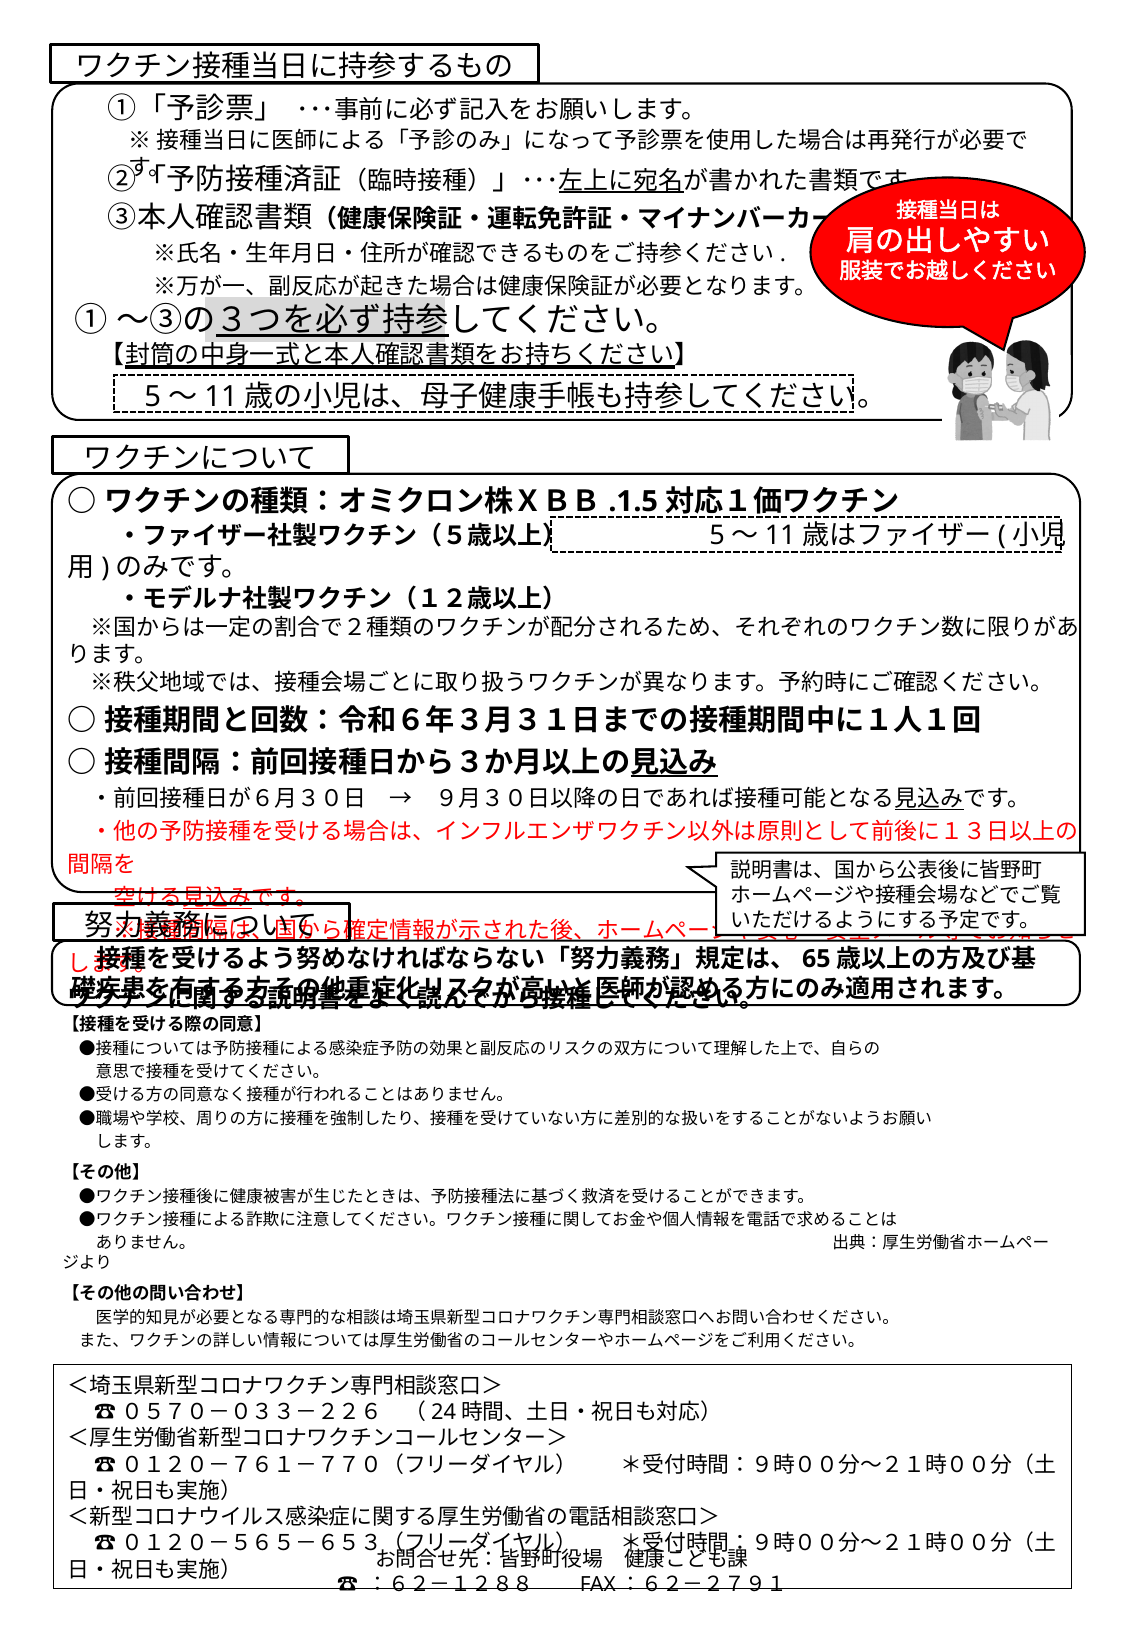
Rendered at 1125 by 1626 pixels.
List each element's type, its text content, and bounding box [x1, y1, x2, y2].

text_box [810, 175, 1085, 328]
text_box ※接種当日に医師による「予診のみ」になって予診票を使用した場合は再発行が必要です。 [113, 118, 1060, 188]
text_box 【接種を受ける際の同意】 ●接種については予防接種による感染症予防の効果と副反応のリスクの双方について理解した上で、自らの 意思で接種を受けてください。 ●受ける方の同意なく接種が行われることはありません。 ●職場や学校、周りの方に接種を強制したり、接種を受けていない方に差別的な扱いをすることがないようお願い します。 【その他】 ●ワクチン接種後に健康被害が生じたときは、予防接種法に基づく救済を受けることができます。 ●ワクチン接種による詐欺に注意してください。ワクチン接種に関してお金や個人情報を電話で求めることは ありません。 出典：厚生労働省ホームページより 【その他の問い合わせ】 医学的知見が必要となる専門的な相談は埼玉県新型コロナワクチン専門相談窓口へお問い合わせください。 また、ワクチンの詳しい情報については厚生労働省のコールセンターやホームページをご利用ください。 [47, 1006, 1077, 1365]
text_box お問合せ先：皆野町役場 健康こども課 ☎ ：６２－１２８８ FAX：６２－２７９１ [260, 1538, 863, 1603]
picture [942, 331, 1059, 448]
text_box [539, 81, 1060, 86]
text_box [550, 516, 1062, 553]
text_box ＜埼玉県新型コロナワクチン専門相談窓口＞ ☎ ０５７０－０３３－２２６ （24時間、土日・祝日も対応） ＜厚生労働省新型コロナワクチンコールセンター＞ ☎ ０１２０－７６１－７７０（フリーダイヤル） ＊受付時間：９時００分～２１時００分（土日・祝日も実施） ＜新型コロナウイルス感染症に関する厚生労働省の電話相談窓口＞ ☎ ０１２０－５６５－６５３（フリーダイヤル） ＊受付時間：９時００分～２１時００分（土日・祝日も実施） [53, 1364, 1072, 1589]
text_box ○ワクチンの種類：オミクロン株ＸＢＢ.1.5対応１価ワクチン ・ファイザー社製ワクチン（５歳以上） 5～11歳はファイザー(小児用)のみです。 ・モデルナ社製ワクチン（１２歳以上） ※国からは一定の割合で２種類のワクチンが配分されるため、それぞれのワクチン数に限りがあります。 ※秩父地域では、接種会場ごとに取り扱うワクチンが異なります。予約時にご確認ください。 ○接種期間と回数：令和６年３月３１日までの接種期間中に１人１回 ○接種間隔：前回接種日から３か月以上の見込み ・前回接種日が６月３０日 → ９月３０日以降の日であれば接種可能となる見込みです。 ・他の予防接種を受ける場合は、インフルエンザワクチン以外は原則として前後に１３日以上の間隔を 空ける見込みです。 ※接種間隔は、国から確定情報が示された後、ホームページや安心・安全メール等でお知らせします。 ワクチンに関する説明書をよく読んでから接種してください。 [53, 474, 1106, 1020]
text_box ワクチンについて [52, 436, 349, 474]
text_box [50, 472, 1082, 894]
text_box 努力義務について [53, 903, 350, 941]
text_box 接種を受けるよう努めなければならない「努力義務」規定は、65歳以上の方及び基礎疾患を有する方その他重症化リスクが高いと医師が認める方にのみ適用されます。 [50, 939, 1081, 1007]
text_box ワクチン接種当日に持参するもの [50, 44, 539, 83]
text_box [113, 374, 854, 413]
text_box [51, 82, 1073, 421]
text_box 説明書は、国から公表後に皆野町ホームページや接種会場などでご覧いただけるようにする予定です。 [684, 851, 1086, 937]
